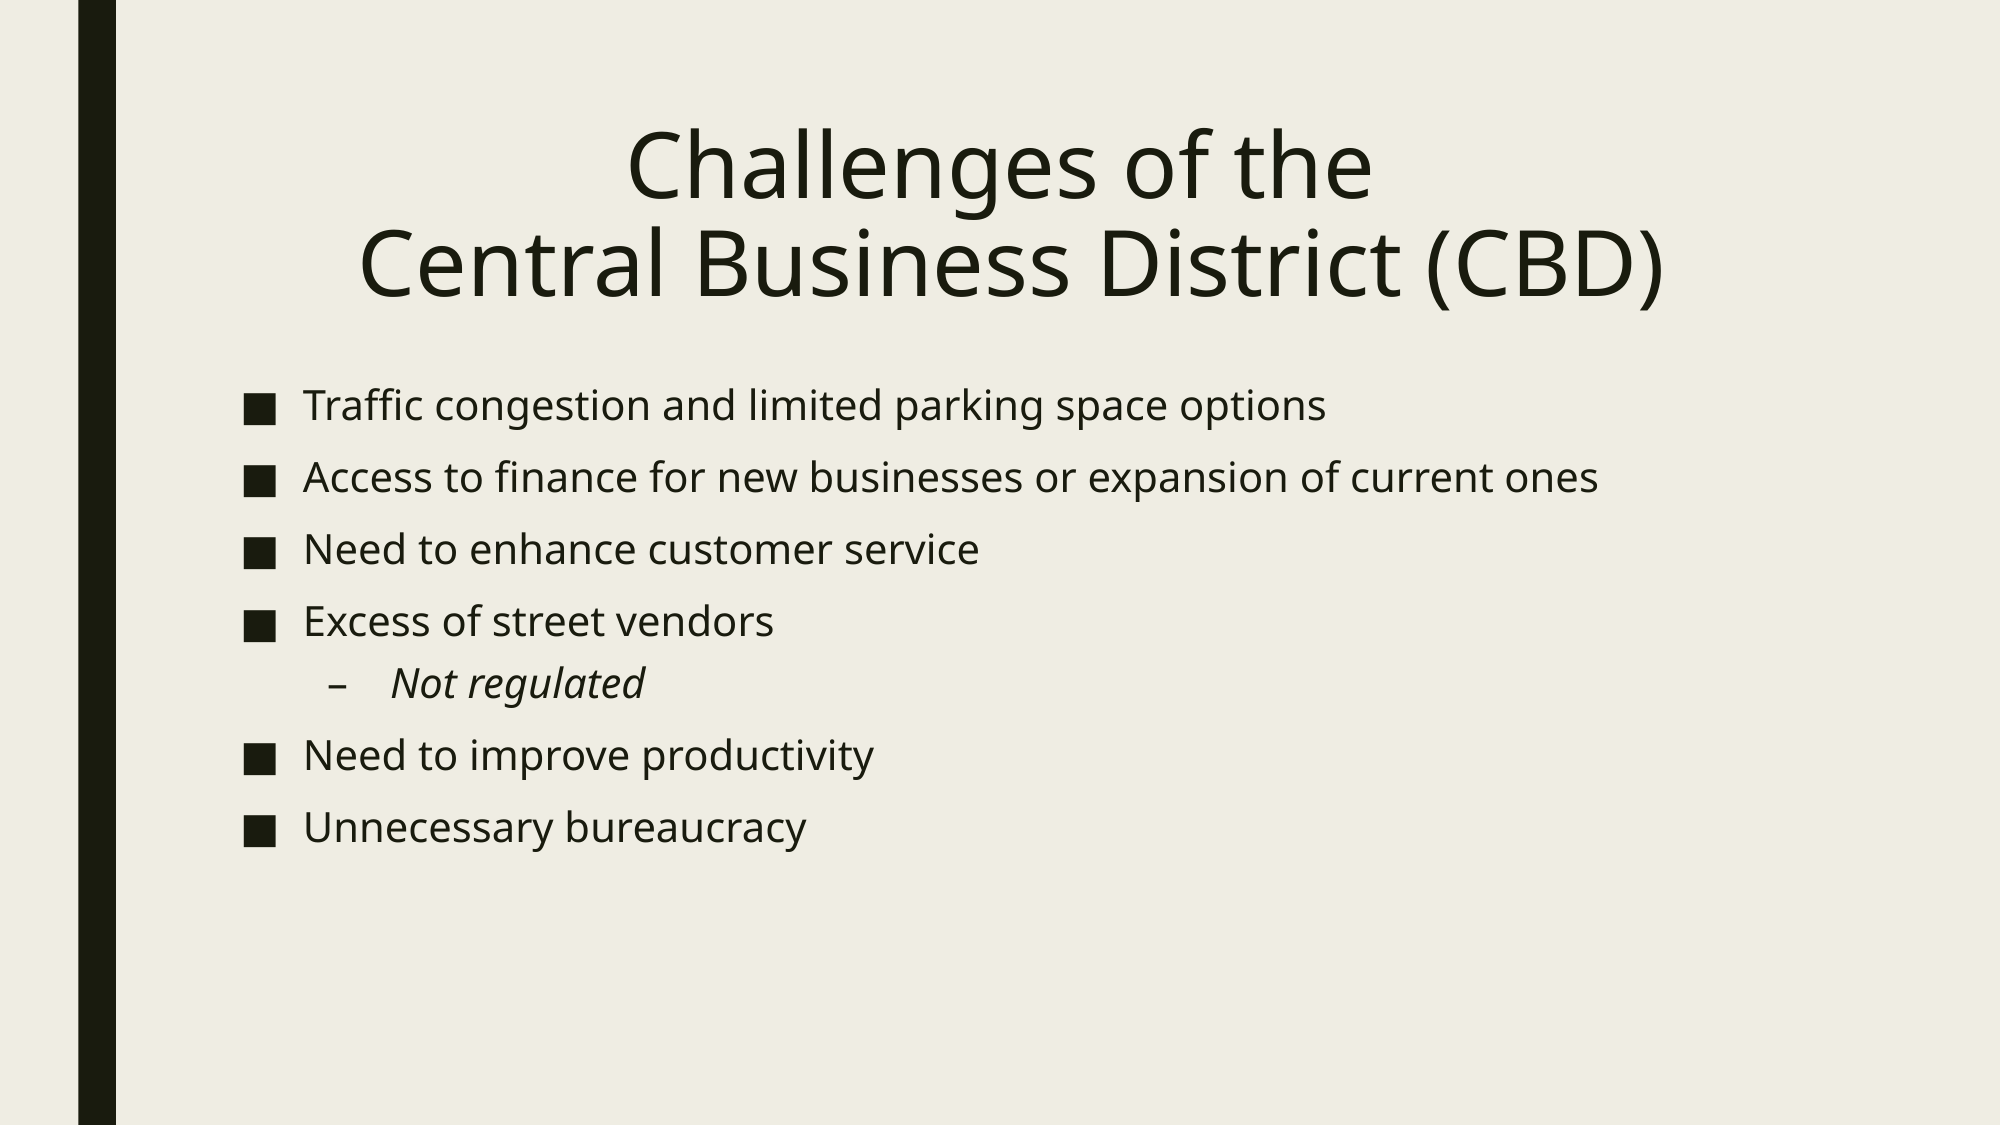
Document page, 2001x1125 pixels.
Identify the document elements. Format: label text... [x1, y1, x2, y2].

list Traffic congestion and limited parking space options Access to finance for new businesses or expansion of current ones Need to enhance customer service Excess of street vendors Not regulated Need to improve productivity Unnecessary bureaucracy [225, 375, 1800, 1096]
title Challenges of the Central Business District (CBD) [225, 112, 1800, 357]
